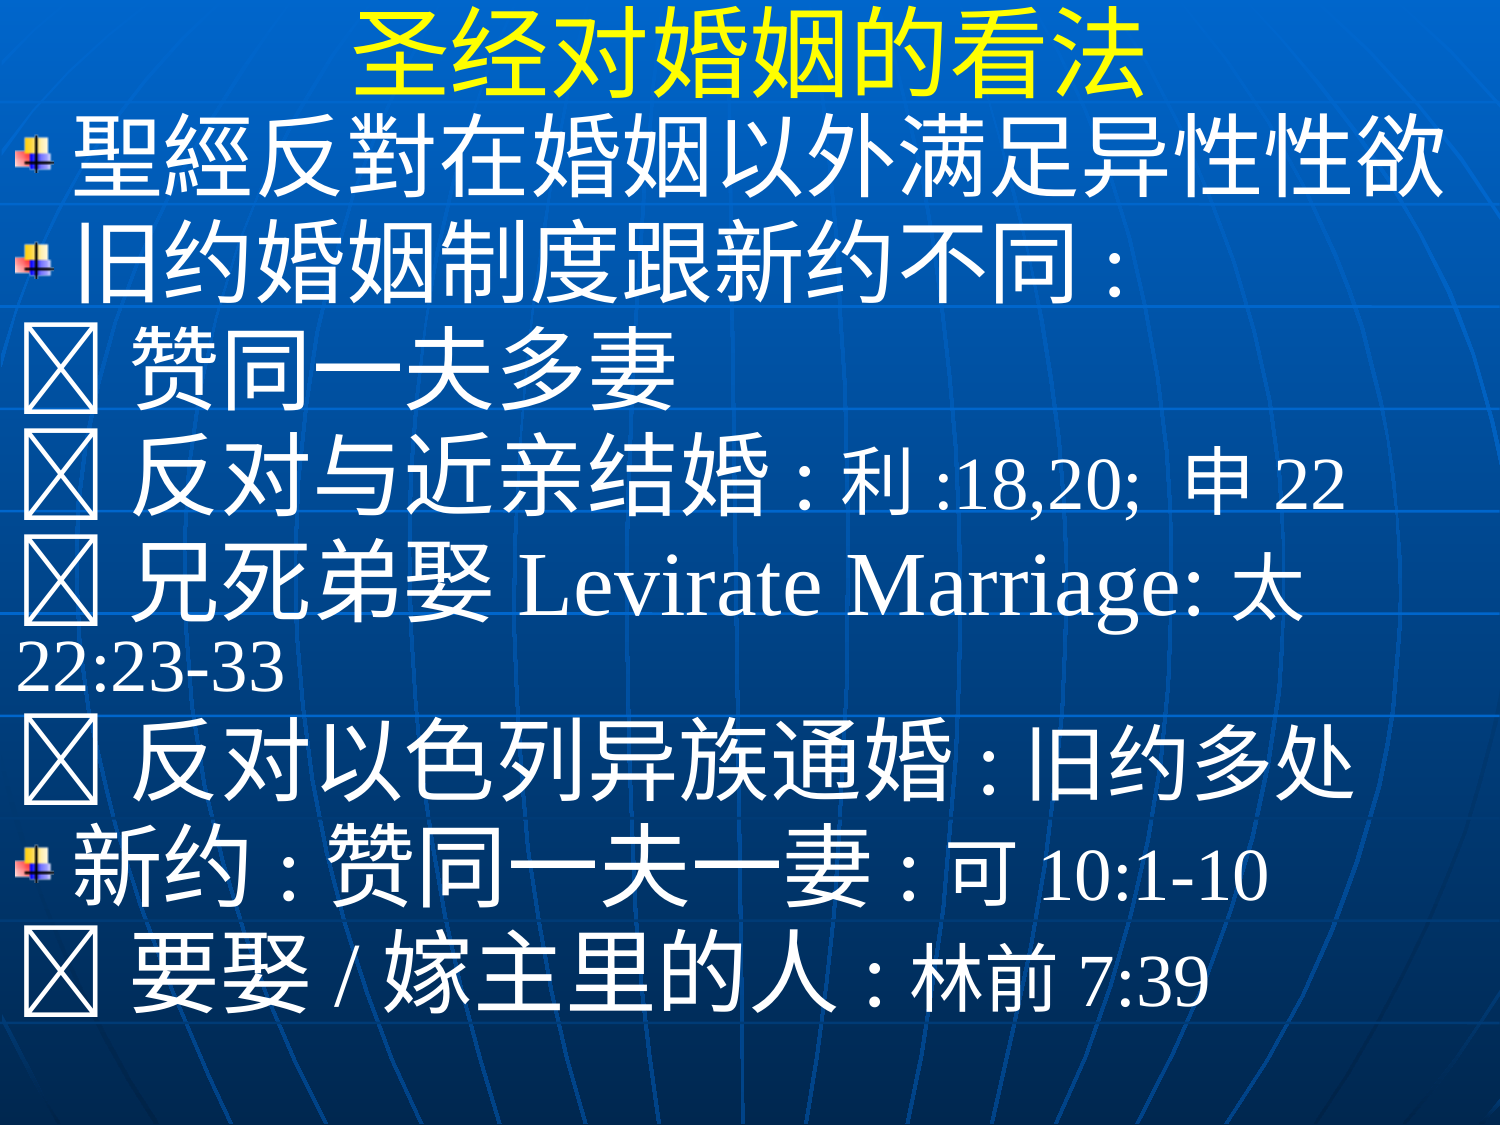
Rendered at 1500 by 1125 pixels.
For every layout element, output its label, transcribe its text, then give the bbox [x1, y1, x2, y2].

picture [15, 240, 54, 279]
list 聖經反對在婚姻以外满足异性性欲 旧约婚姻制度跟新约不同: 赞同一夫多妻 反对与近亲结婚:利:18,20; 申22 兄死弟娶Levirate Marriage:太22:23-33 反对以色列异族通婚:旧约多处 新约:赞同一夫一妻:可10:1-10 要娶/嫁主里的人:林前7:39 [0, 112, 1500, 1125]
title 圣经对婚姻的看法 [0, 0, 1500, 100]
picture [15, 133, 54, 173]
picture [15, 843, 54, 883]
